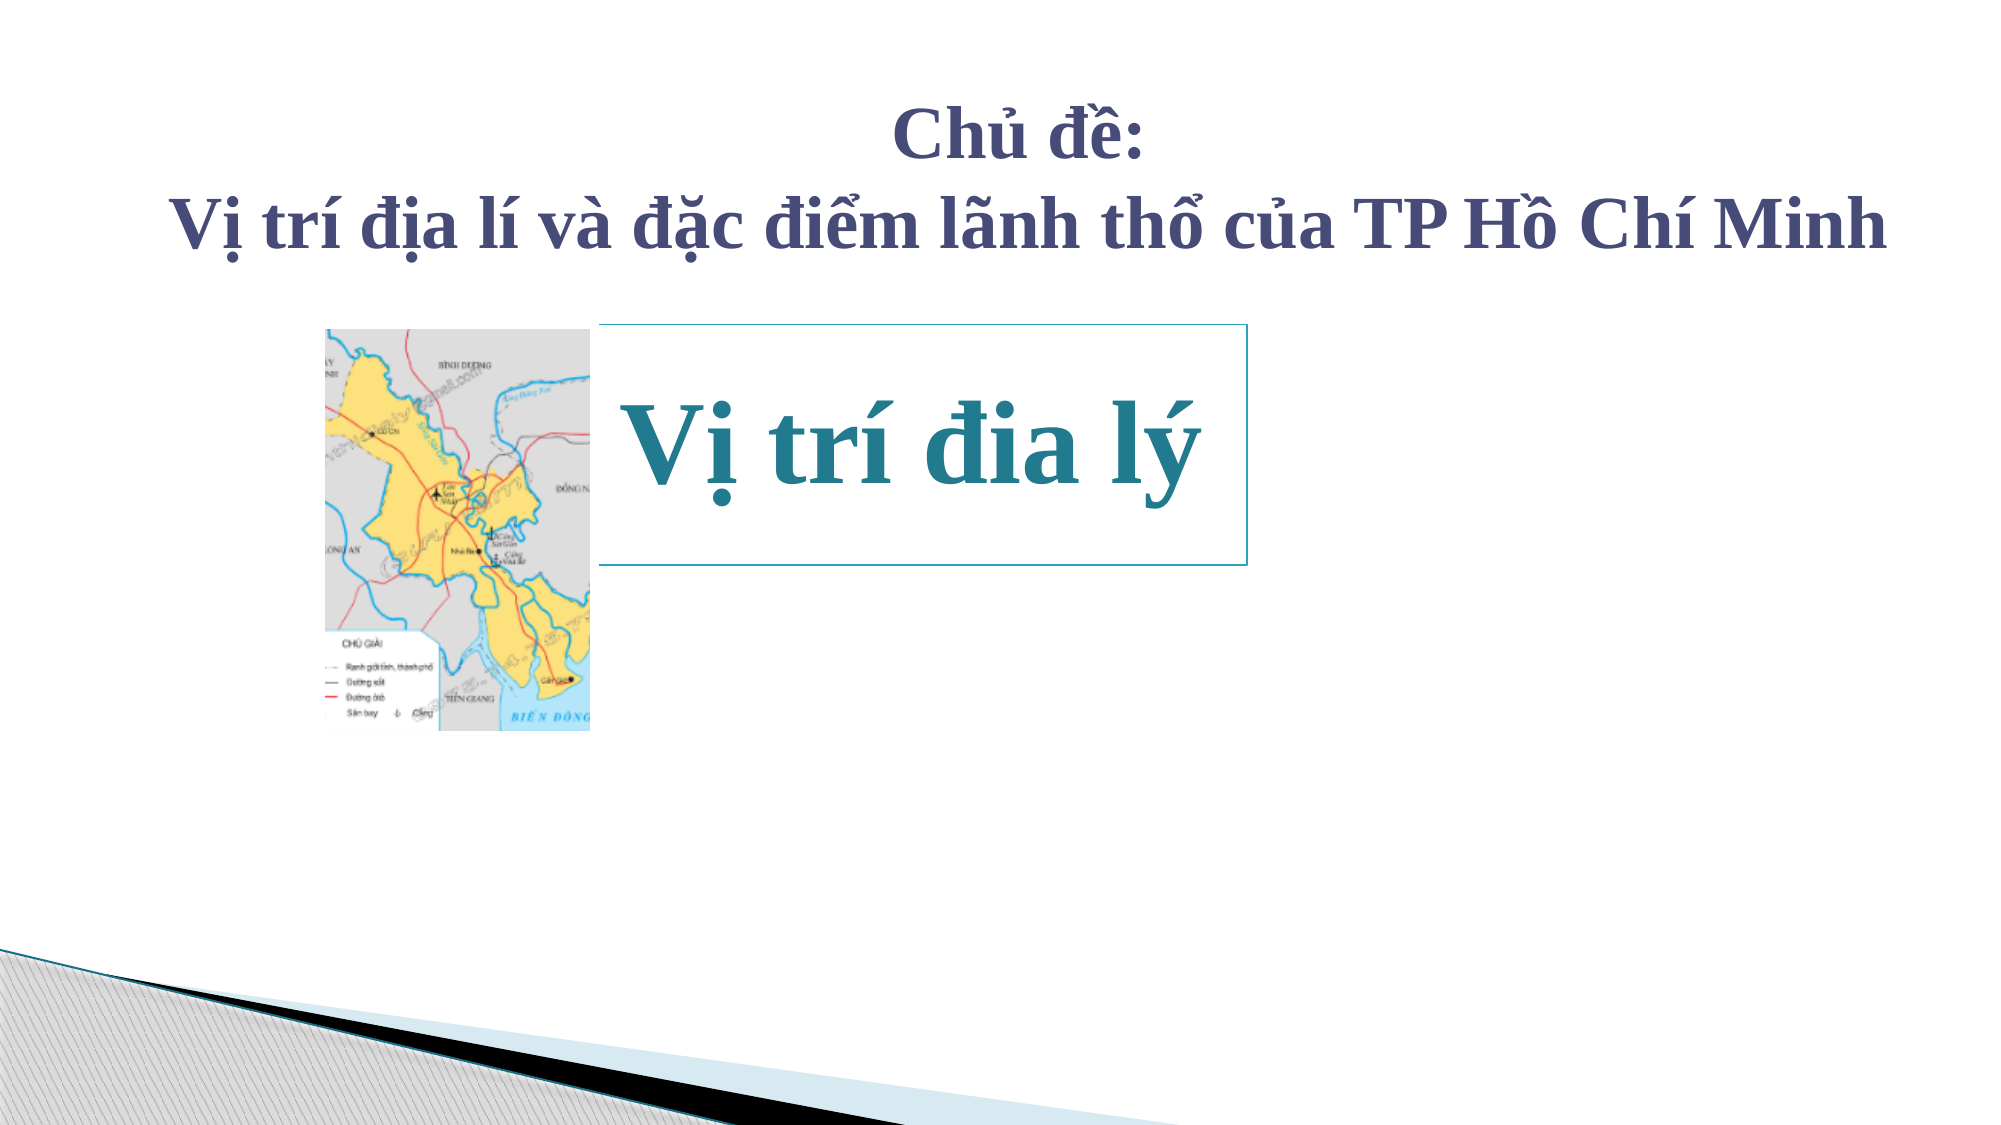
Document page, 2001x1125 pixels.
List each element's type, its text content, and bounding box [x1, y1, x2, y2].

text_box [320, 324, 1626, 774]
text_box Chủ đề: Vị trí địa lí và đặc điểm lãnh thổ của TP Hồ Chí Minh [137, 76, 1921, 272]
